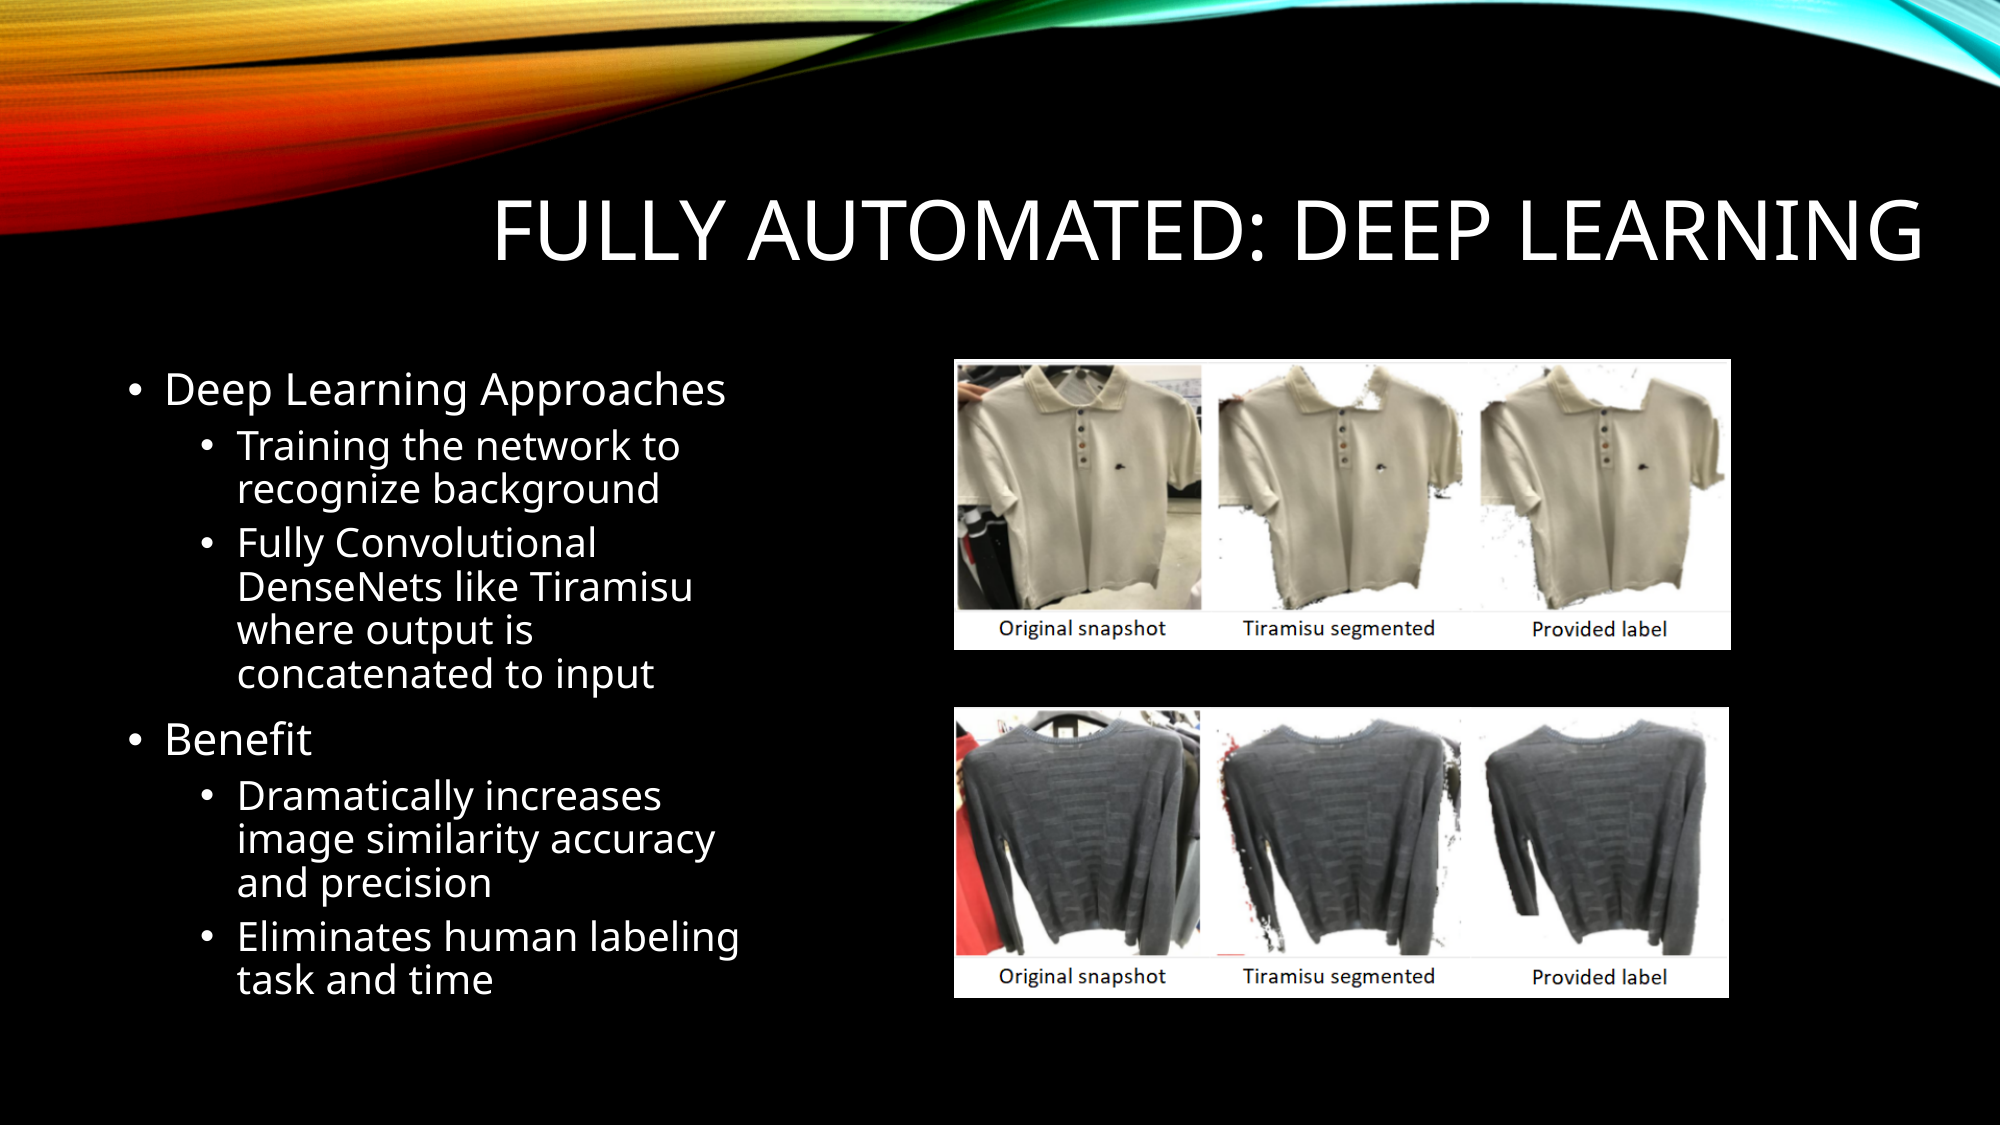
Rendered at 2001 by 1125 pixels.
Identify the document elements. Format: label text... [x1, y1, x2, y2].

picture [0, 0, 2000, 237]
picture [953, 359, 1731, 650]
picture [953, 707, 1729, 998]
list Deep Learning Approaches Training the network to recognize background Fully Convolutional DenseNets like Tiramisu where output is concatenated to input Benefit Dramatically increases image similarity accuracy and precision Eliminates human labeling task and time [112, 360, 764, 1021]
title FULLy Automated: DeeP LEARNING [0, 127, 1964, 340]
